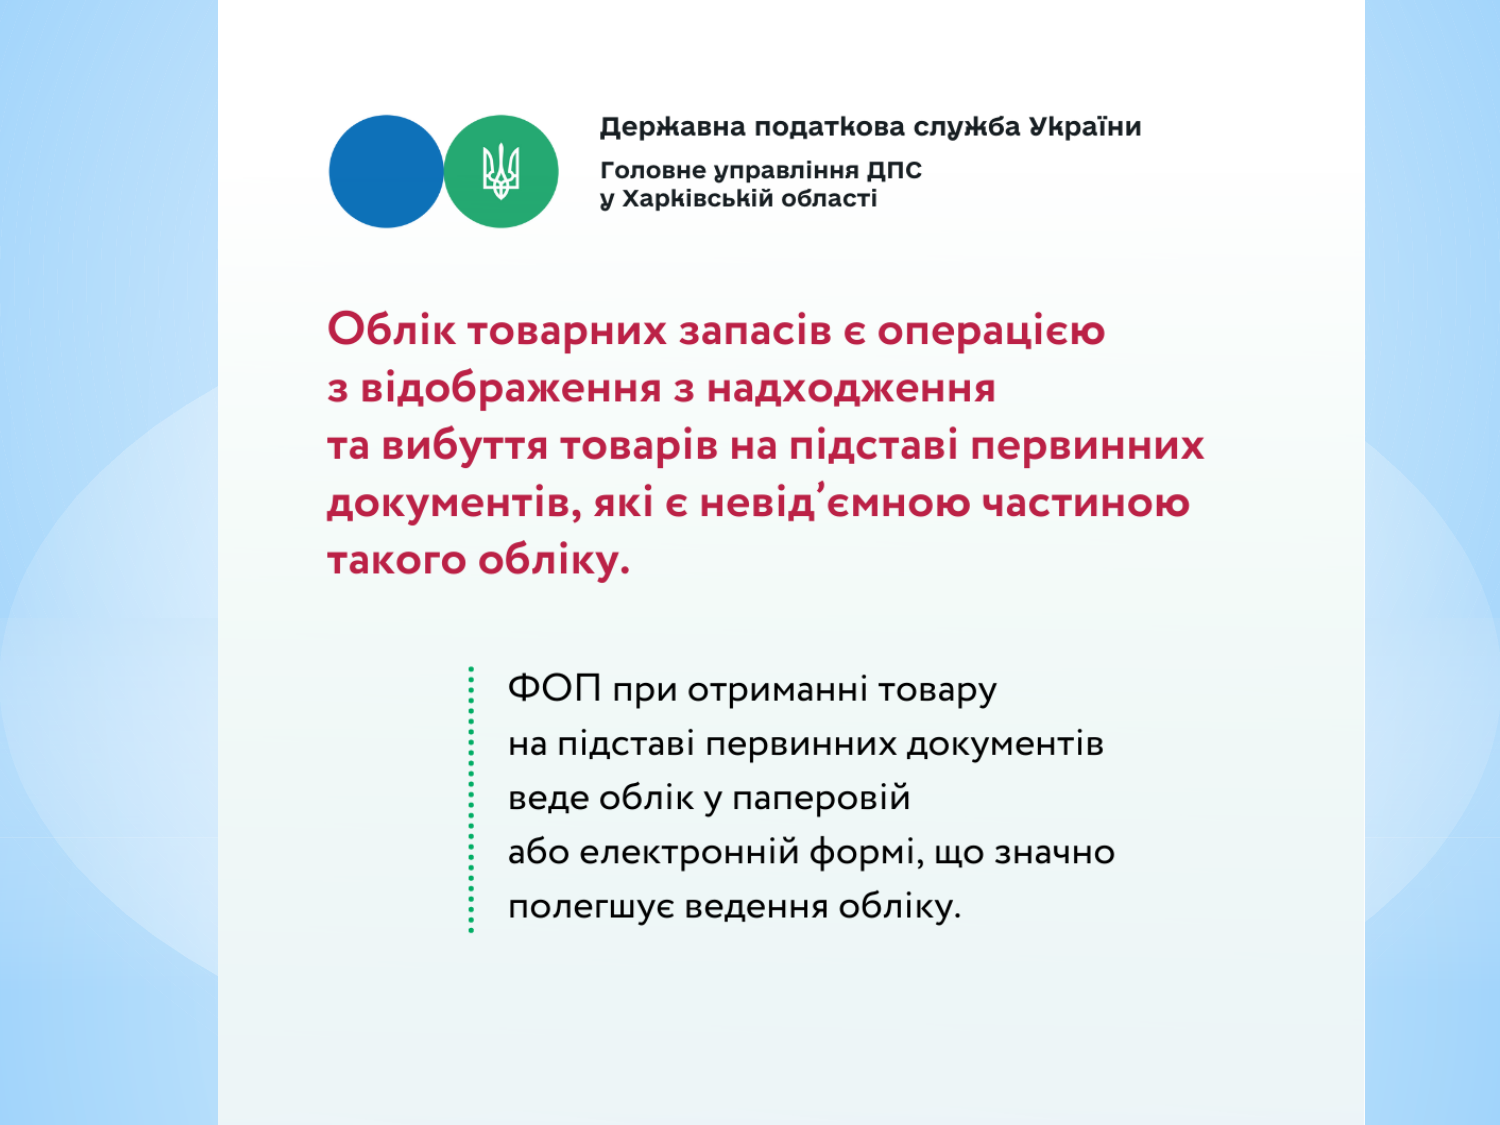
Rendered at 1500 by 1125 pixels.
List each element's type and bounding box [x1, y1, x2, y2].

list [218, 0, 1365, 1125]
